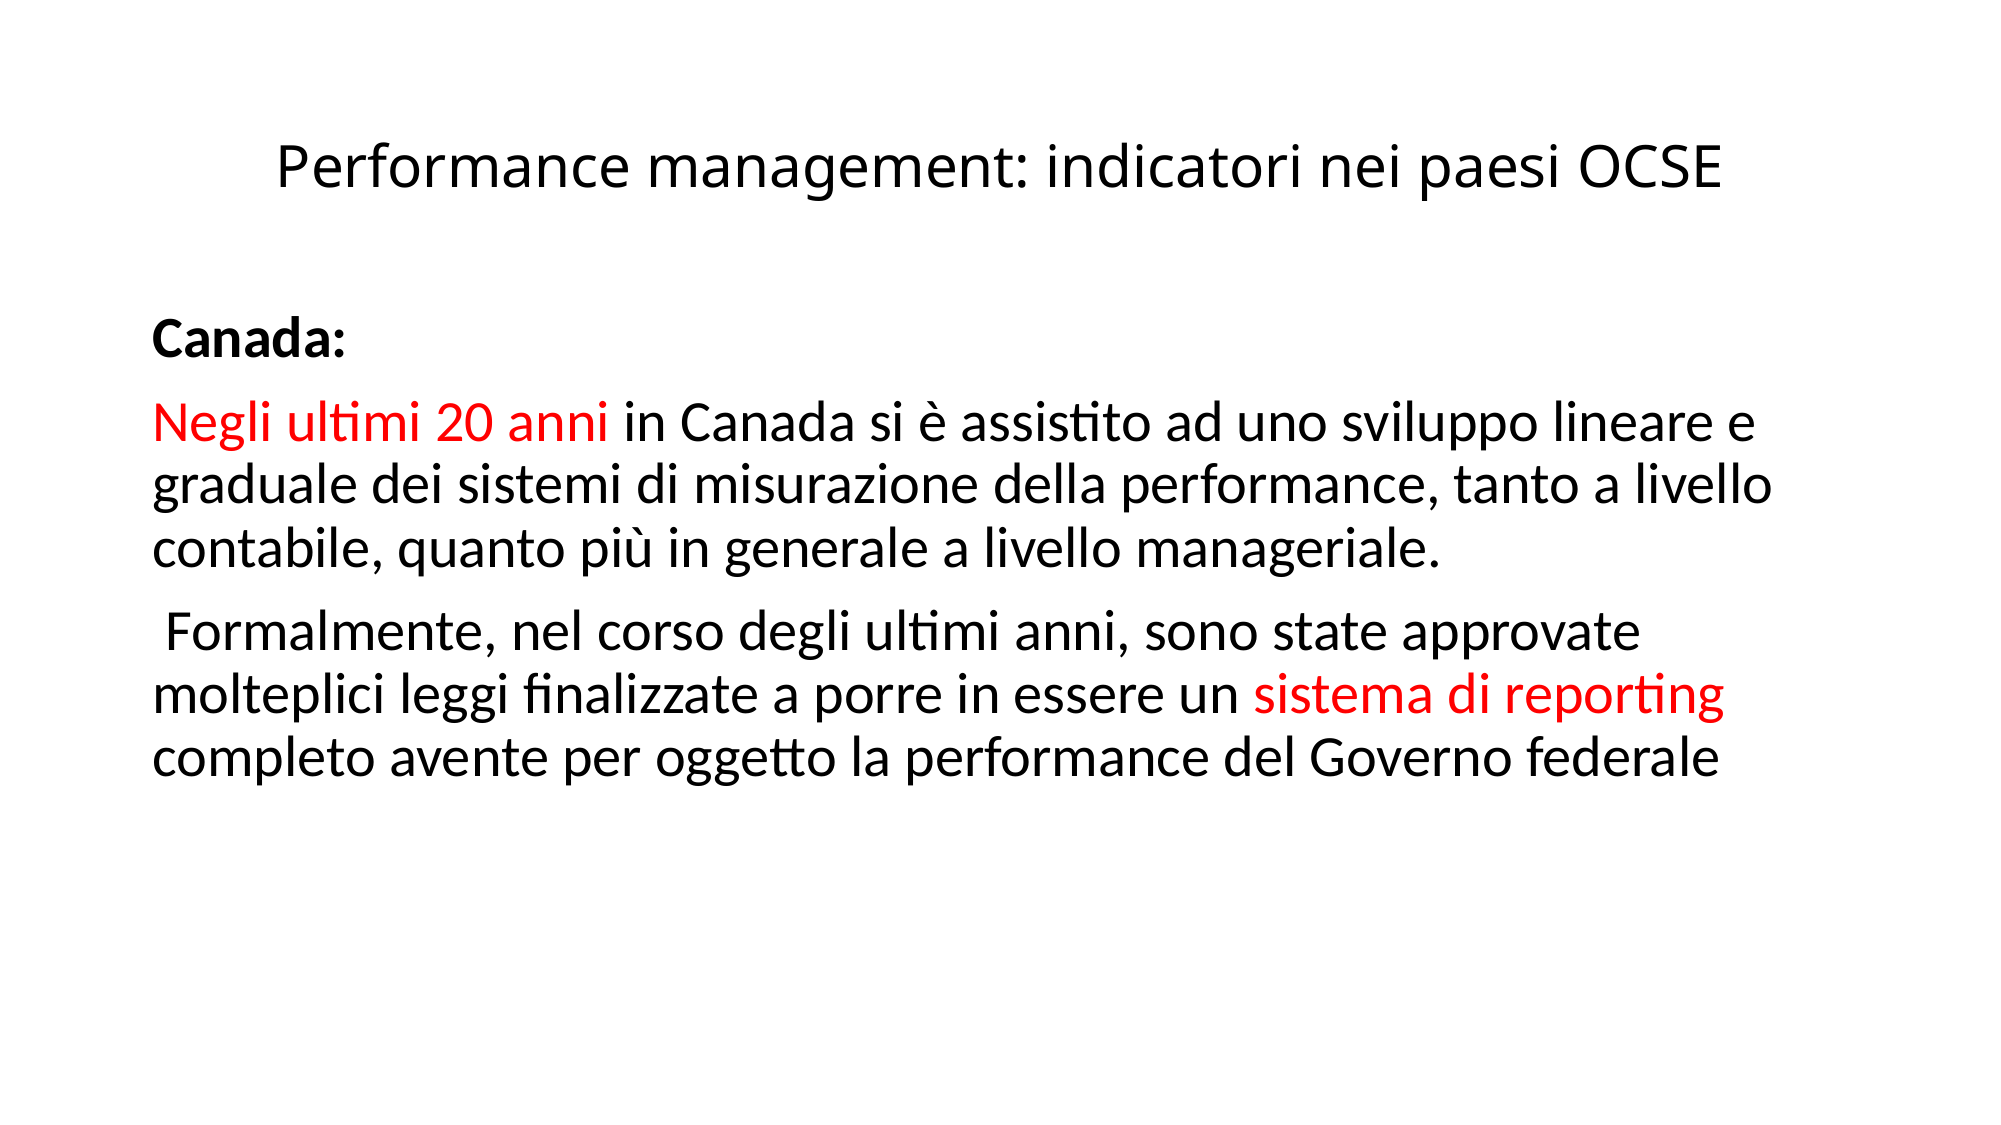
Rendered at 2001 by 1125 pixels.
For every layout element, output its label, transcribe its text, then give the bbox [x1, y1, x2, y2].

list Canada: Negli ultimi 20 anni in Canada si è assistito ad uno sviluppo lineare e graduale dei sistemi di misurazione della performance, tanto a livello contabile, quanto più in generale a livello manageriale. Formalmente, nel corso degli ultimi anni, sono state approvate molteplici leggi finalizzate a porre in essere un sistema di reporting completo avente per oggetto la performance del Governo federale [137, 299, 1863, 1014]
title Performance management: indicatori nei paesi OCSE [137, 59, 1863, 278]
